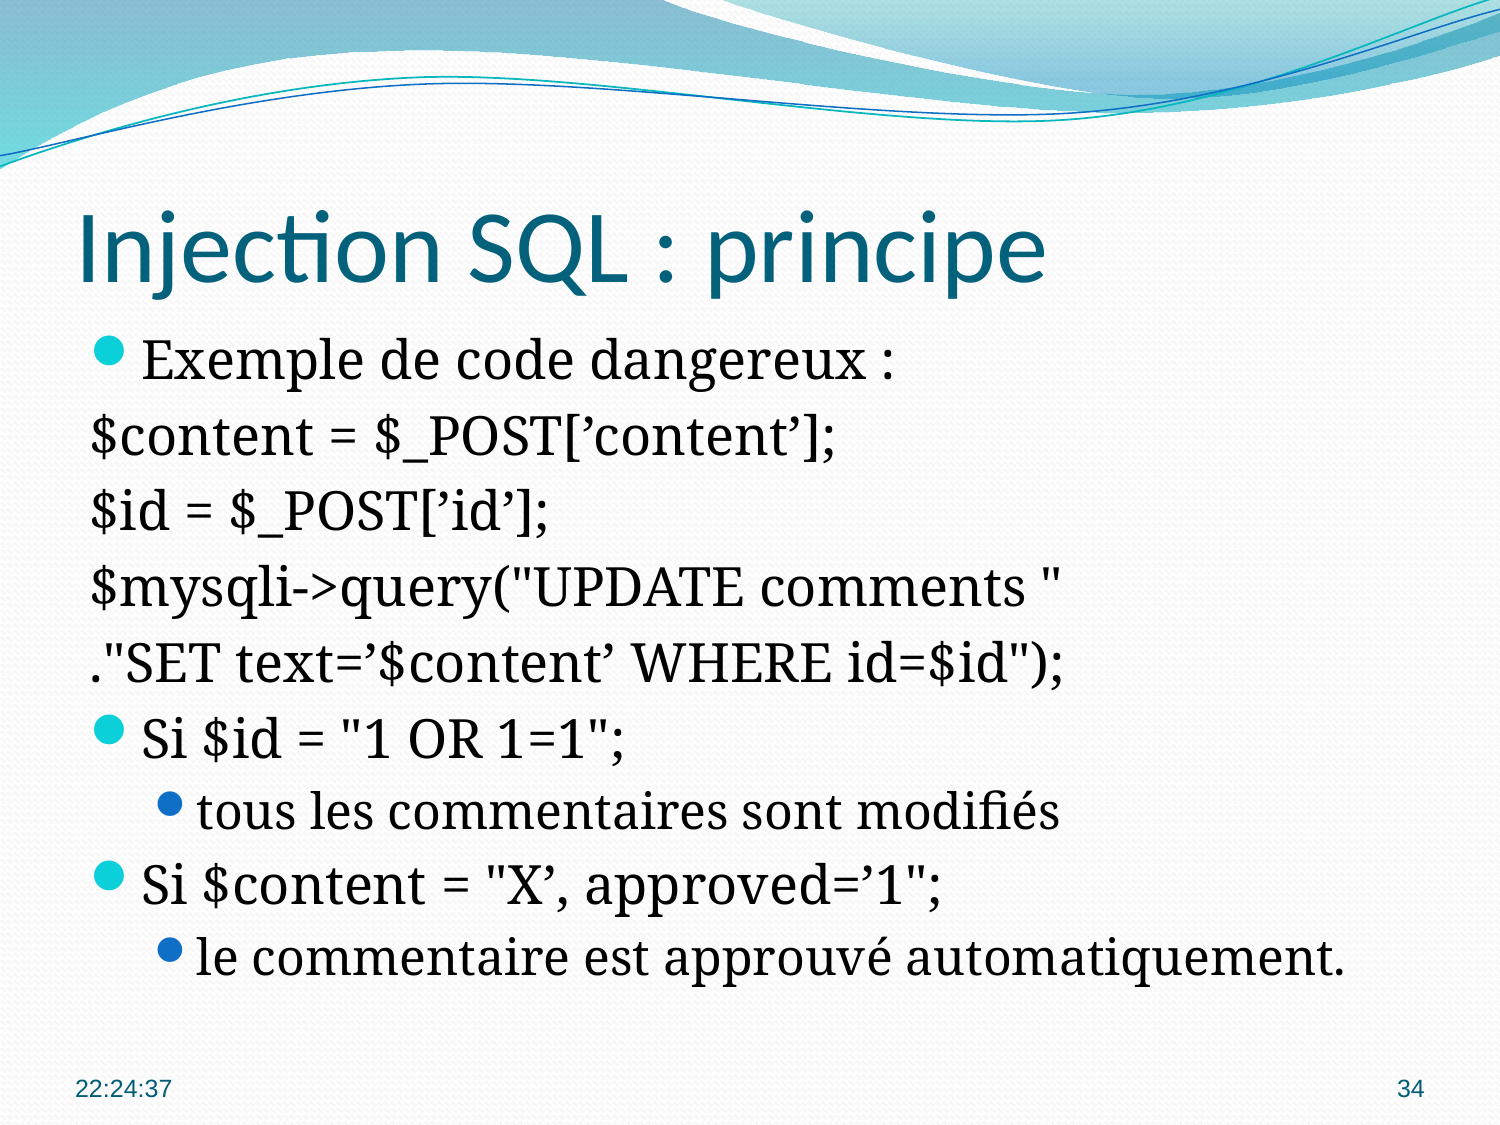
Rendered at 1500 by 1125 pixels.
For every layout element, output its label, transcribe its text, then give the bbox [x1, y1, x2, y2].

title Injection SQL : principe [75, 115, 1425, 303]
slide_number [75, 1042, 425, 1103]
list Exemple de code dangereux : $content = $_POST[’content’]; $id = $_POST[’id’]; $mysqli->query("UPDATE comments " ."SET text=’$content’ WHERE id=$id"); Si $id = "1 OR 1=1"; tous les commentaires sont modifiés Si $content = "X’, approved=’1"; le commentaire est approuvé automatiquement. [75, 317, 1425, 1038]
slide_number 34 [1299, 1042, 1425, 1103]
